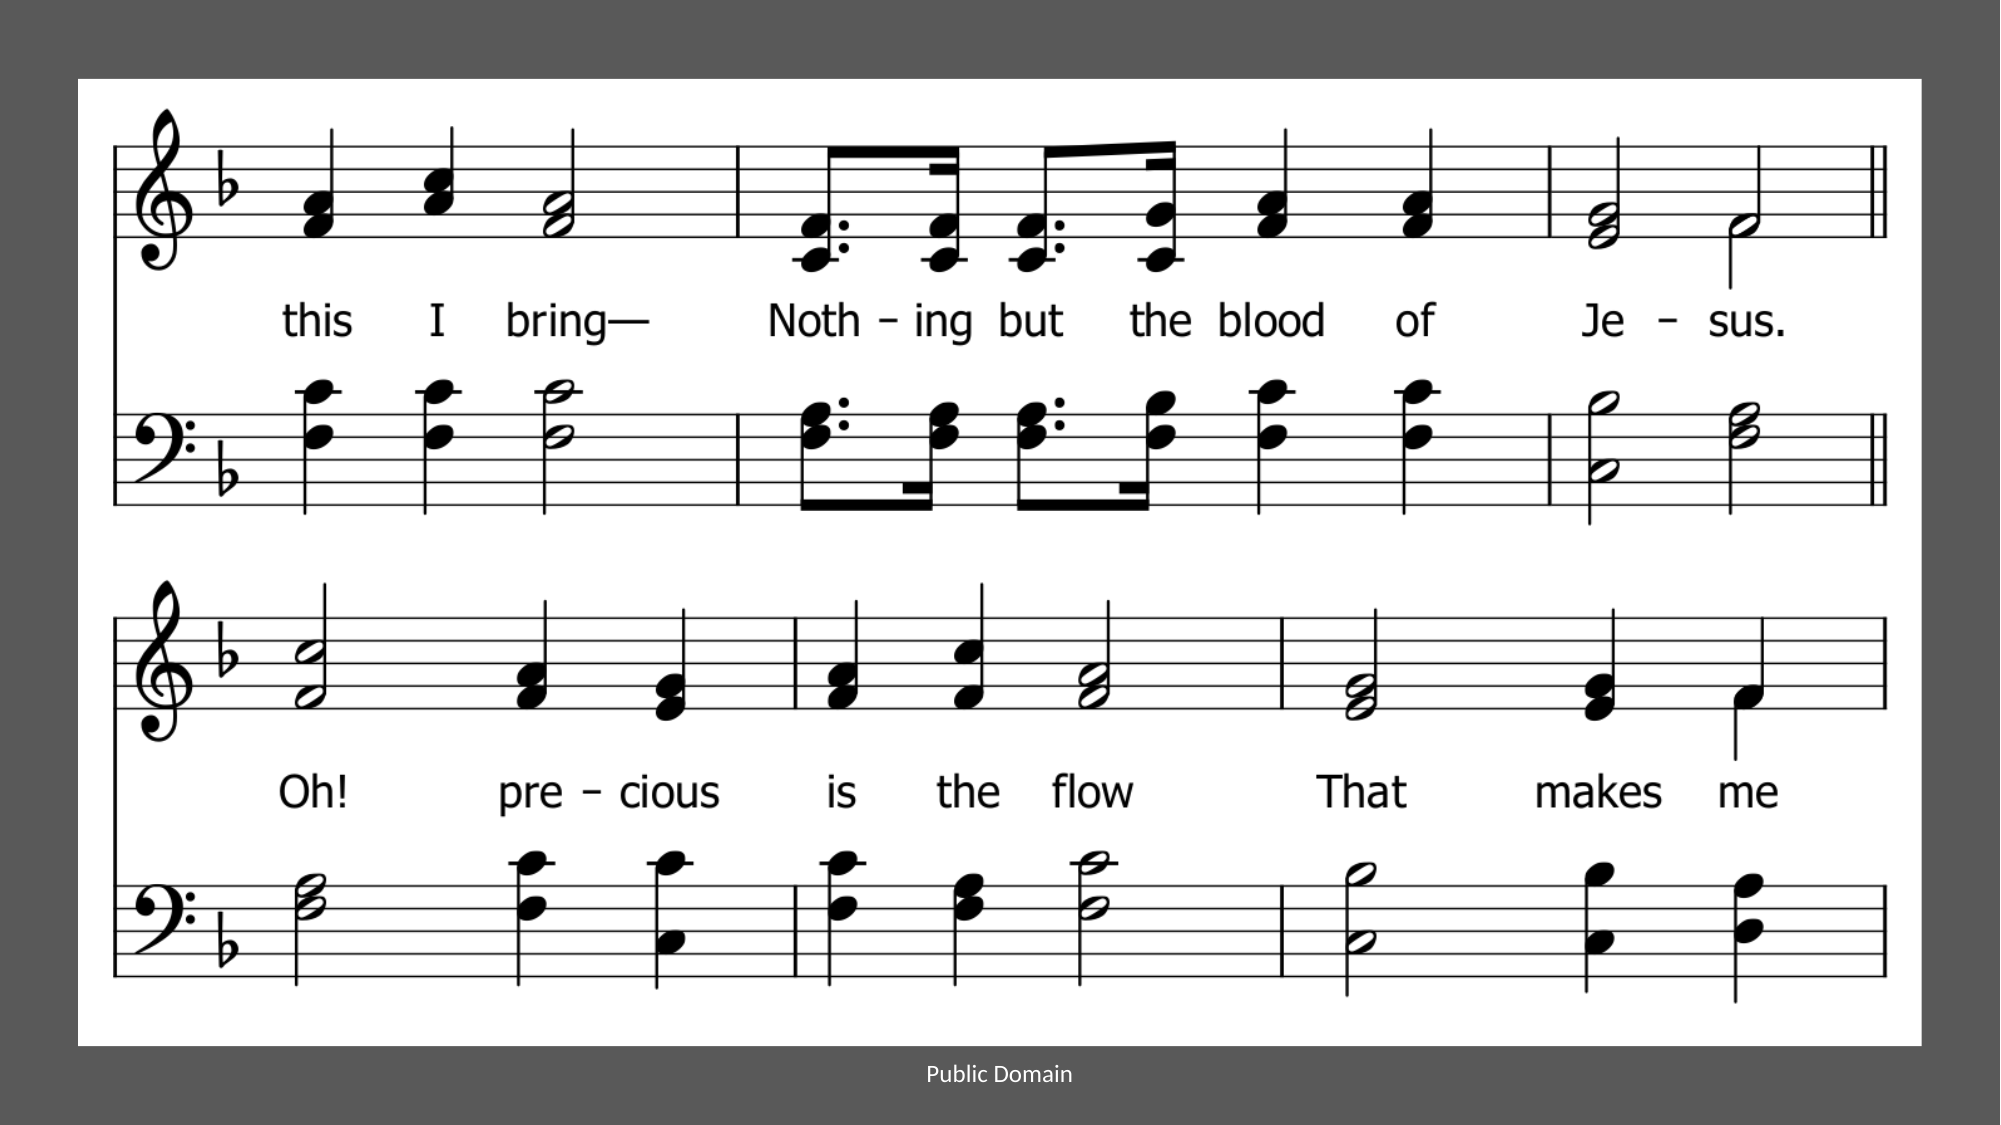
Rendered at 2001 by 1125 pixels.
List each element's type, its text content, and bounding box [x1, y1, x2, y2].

text_box [77, 78, 1923, 1047]
picture [112, 105, 1888, 1020]
footer Public Domain [662, 1042, 1338, 1103]
text_box [0, 0, 2000, 1125]
